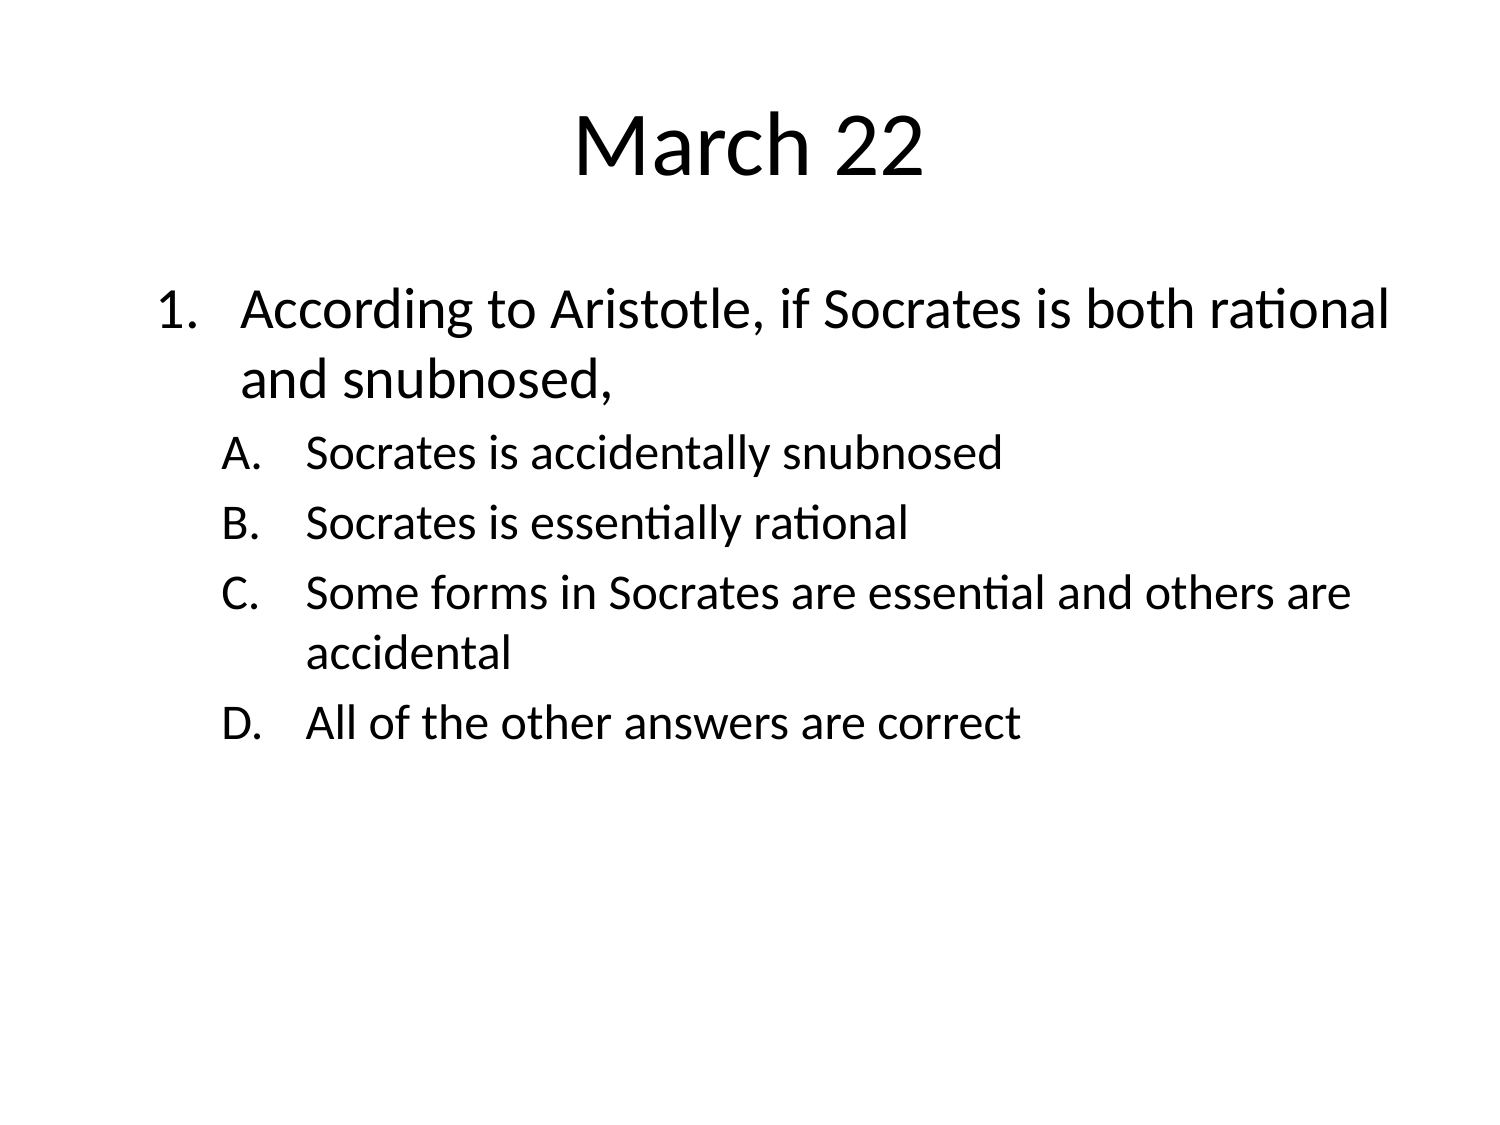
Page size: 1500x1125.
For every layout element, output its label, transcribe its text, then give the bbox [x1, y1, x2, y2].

title March 22 [75, 45, 1425, 233]
list According to Aristotle, if Socrates is both rational and snubnosed, Socrates is accidentally snubnosed Socrates is essentially rational Some forms in Socrates are essential and others are accidental All of the other answers are correct [75, 262, 1425, 1005]
